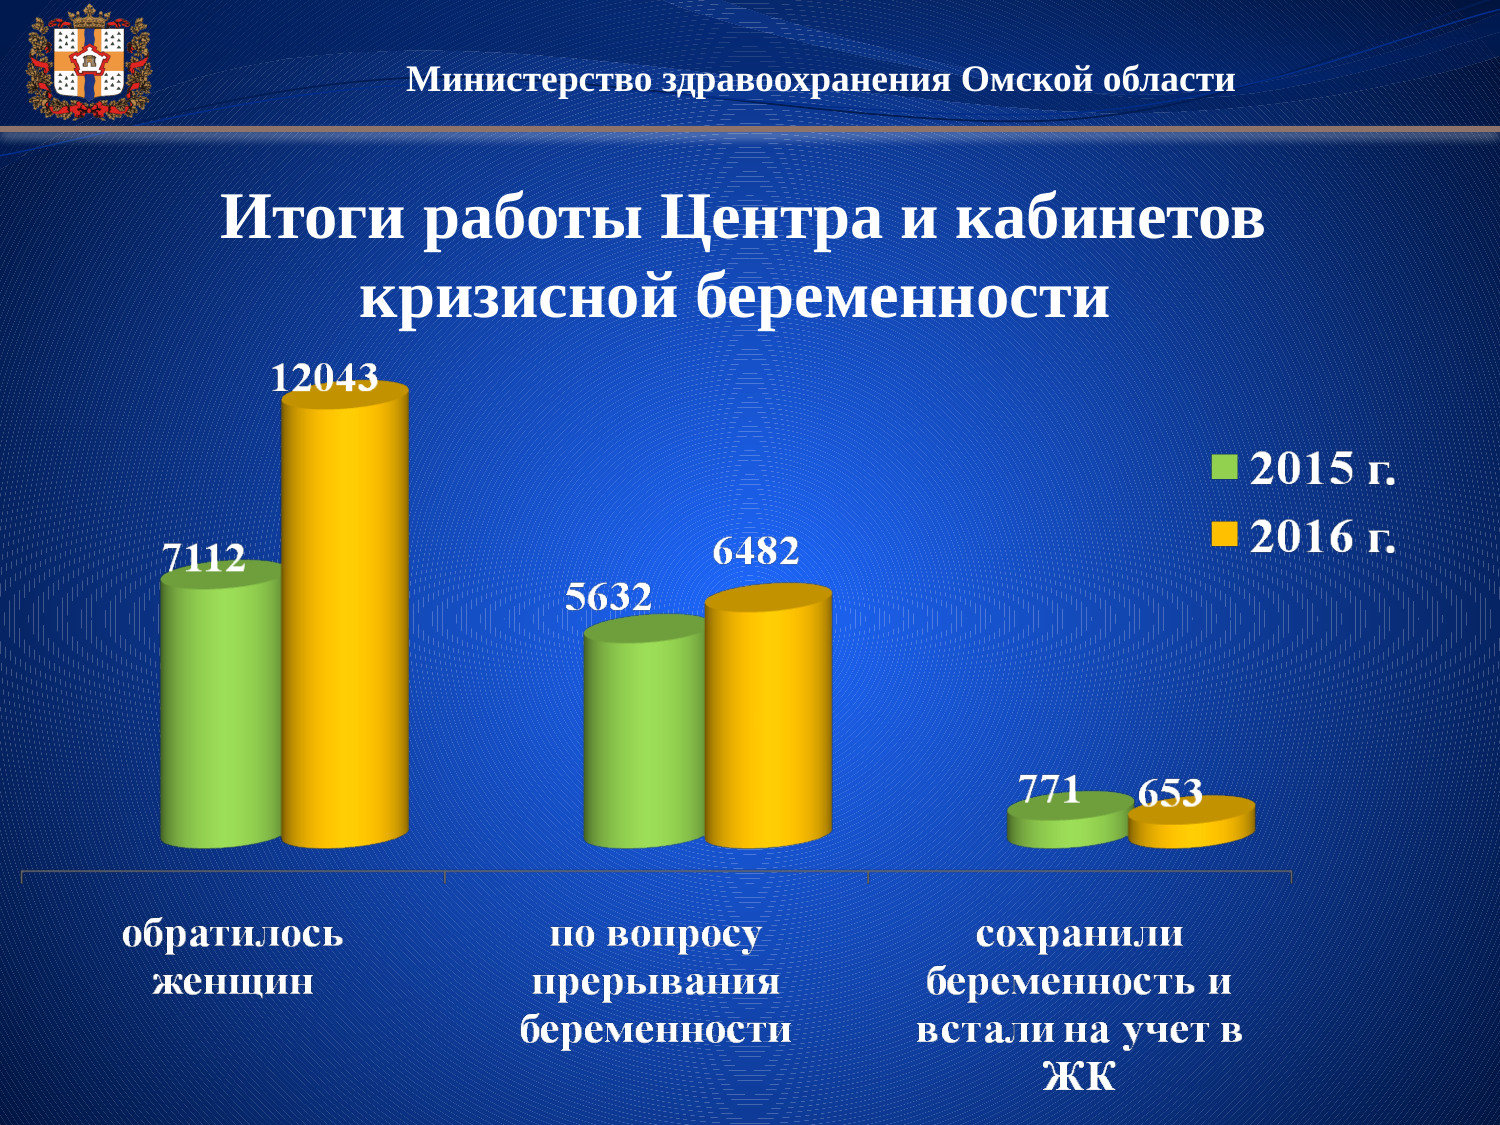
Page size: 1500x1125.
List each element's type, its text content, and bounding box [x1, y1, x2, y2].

text_box Министерство здравоохранения Омской области [391, 46, 1252, 107]
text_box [0, 257, 1500, 1125]
picture [0, 0, 164, 128]
text_box Итоги работы Центра и кабинетов кризисной беременности [46, 163, 1442, 257]
